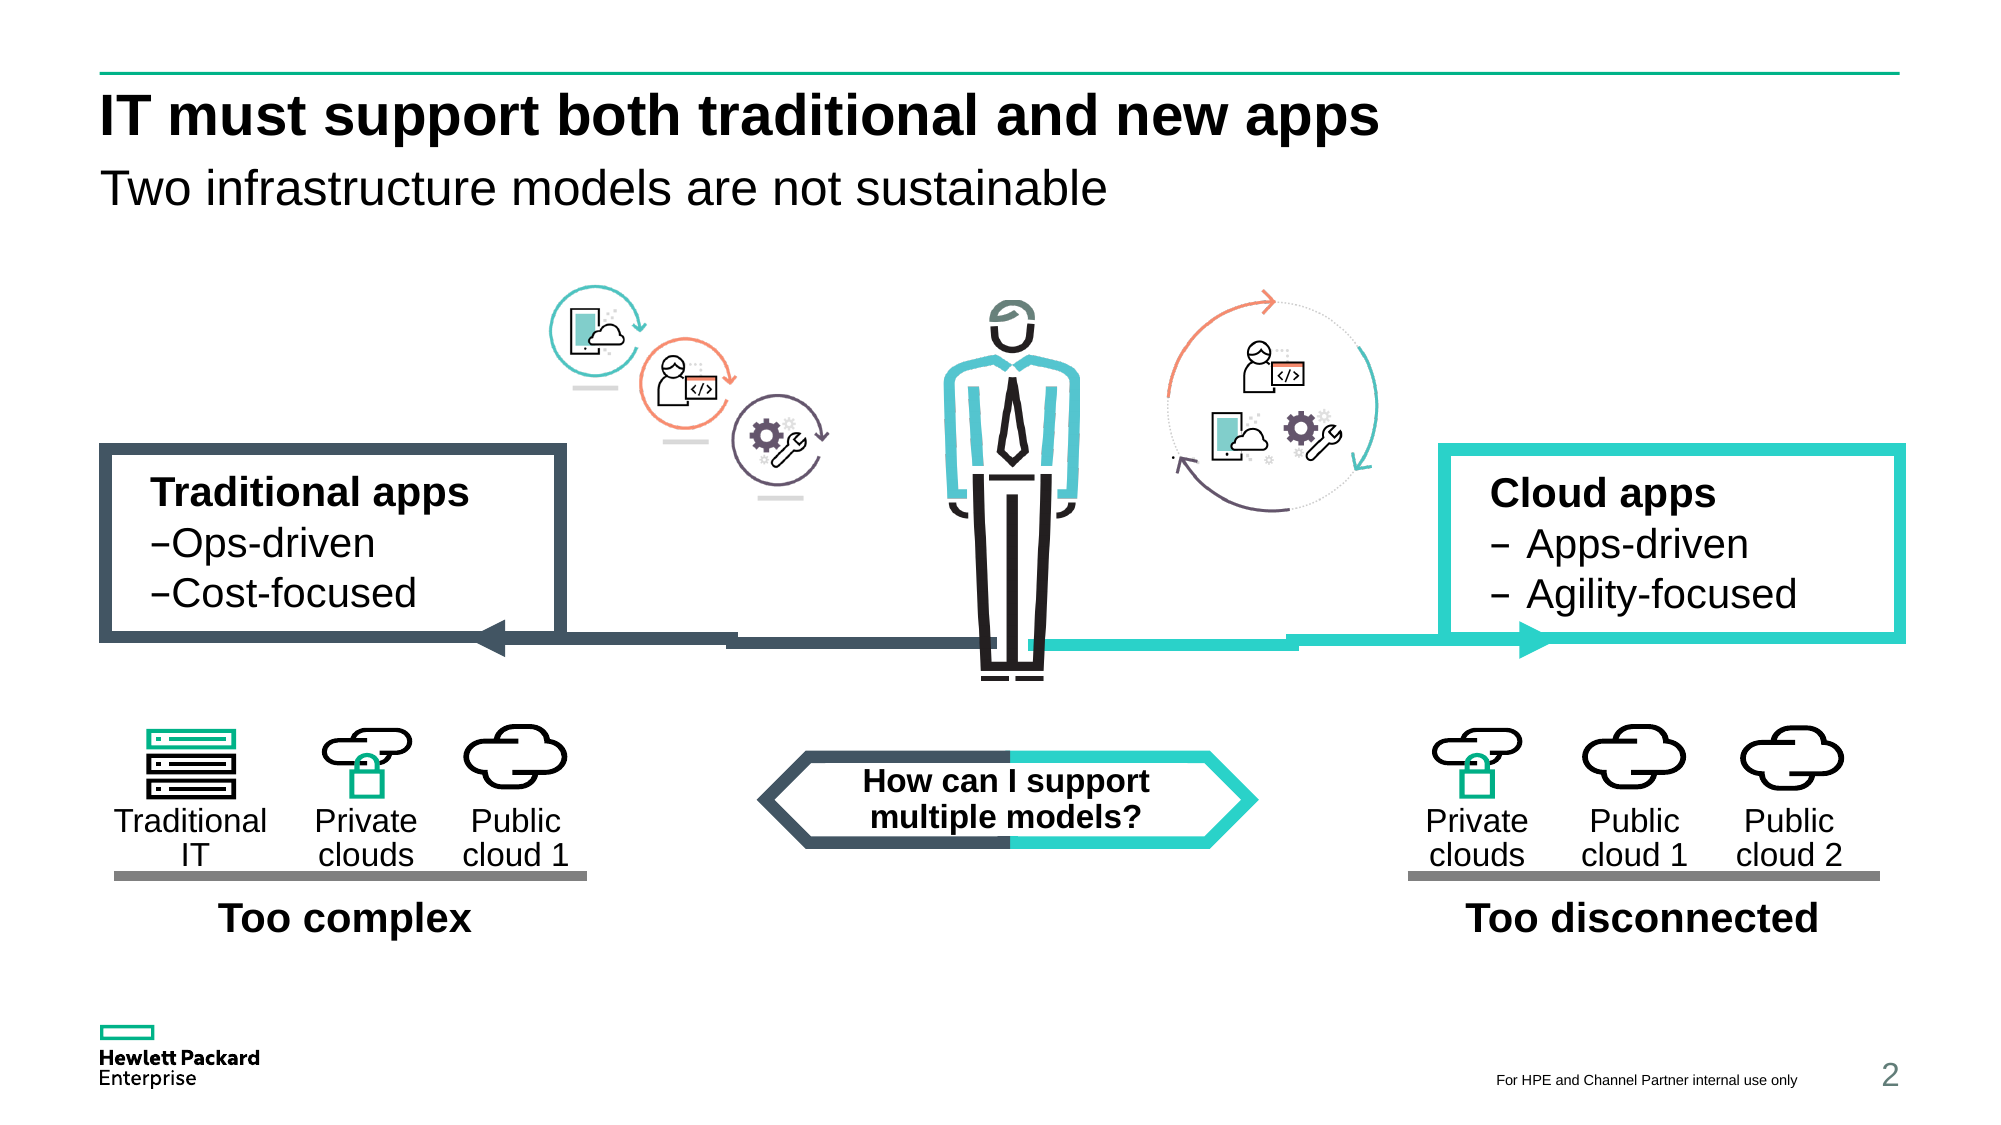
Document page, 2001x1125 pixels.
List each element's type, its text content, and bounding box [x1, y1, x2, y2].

text_box Too disconnected [1409, 897, 1876, 943]
text_box Traditional apps Ops-driven Cost-focused [105, 448, 561, 638]
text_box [461, 723, 571, 875]
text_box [1580, 723, 1690, 875]
picture [943, 299, 1080, 681]
slide_number 2 [1812, 1054, 1900, 1093]
title IT must support both traditional and new apps [99, 85, 1900, 153]
list Two infrastructure models are not sustainable [99, 153, 1900, 216]
footer For HPE and Channel Partner internal use only [1137, 1054, 1798, 1089]
text_box Cloud apps Apps-driven Agility-focused [1444, 449, 1900, 639]
text_box [1011, 756, 1250, 843]
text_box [1735, 725, 1845, 875]
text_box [1290, 377, 1295, 907]
text_box [765, 756, 1004, 843]
picture [457, 204, 841, 574]
text_box Too complex [112, 897, 578, 943]
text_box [1424, 727, 1530, 875]
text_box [729, 376, 735, 906]
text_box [313, 727, 419, 875]
picture [1147, 210, 1405, 588]
text_box How can I support multiple models? [826, 764, 1187, 835]
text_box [87, 728, 304, 875]
